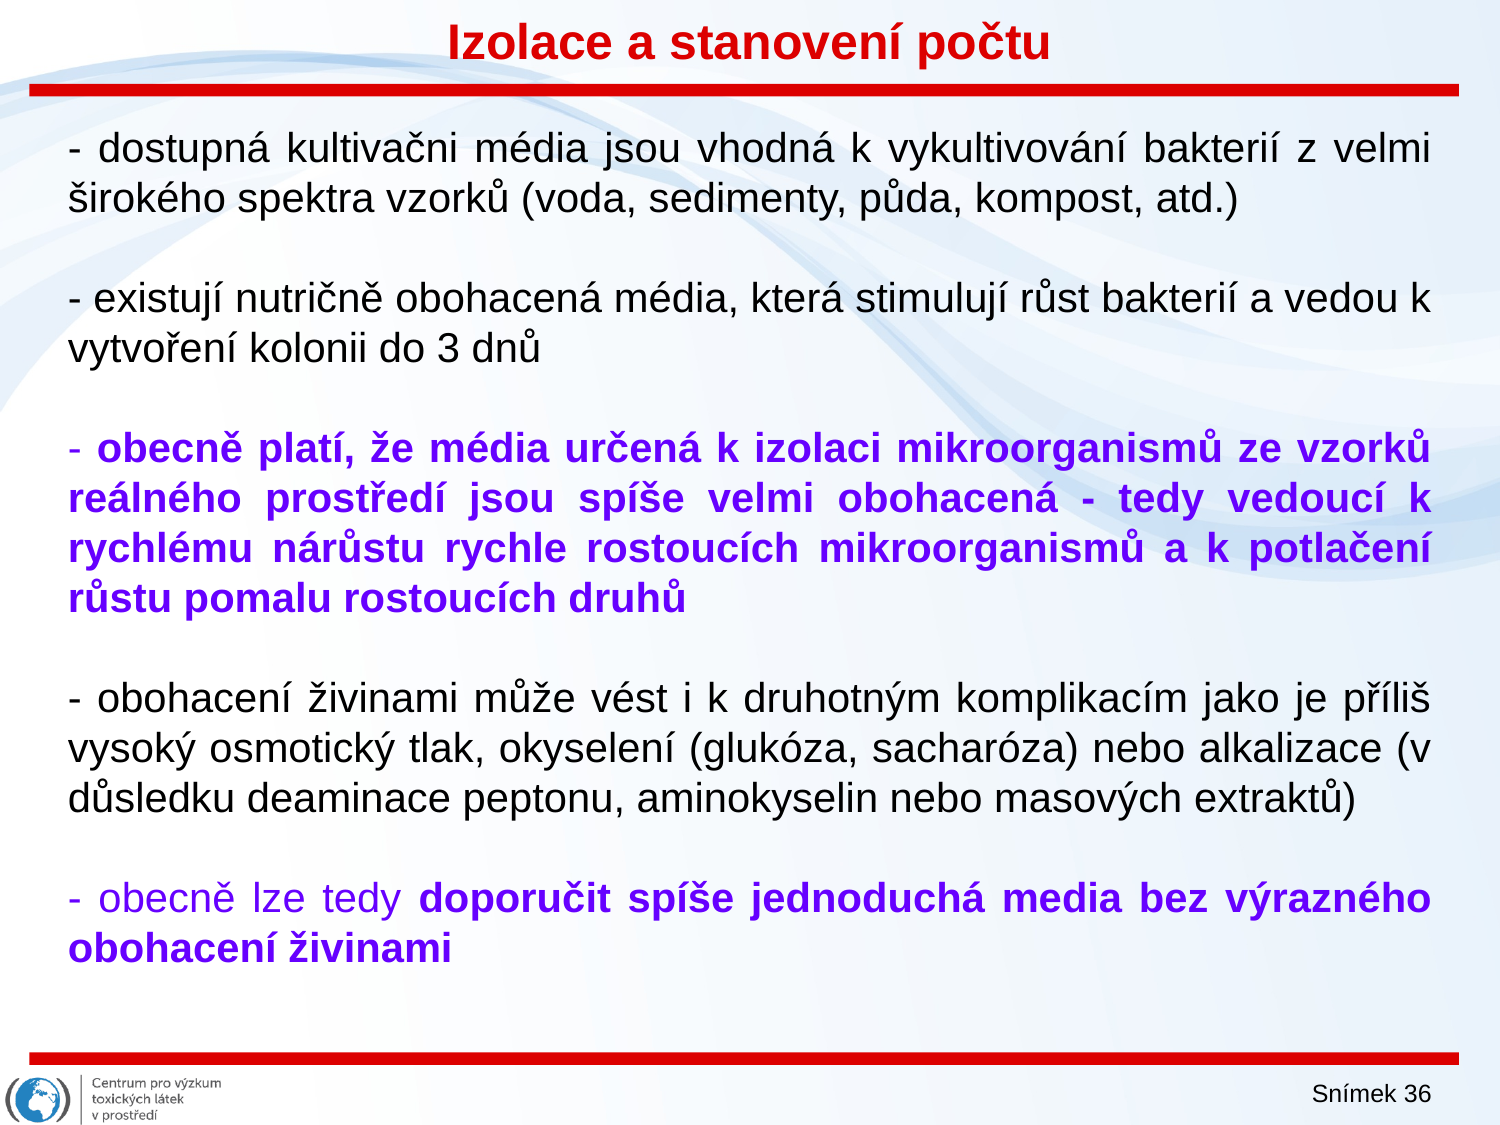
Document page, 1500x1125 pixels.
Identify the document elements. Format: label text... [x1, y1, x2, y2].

picture [0, 79, 1500, 1125]
text_box - dostupná kultivačni média jsou vhodná k vykultivování bakterií z velmi širokého spektra vzorků (voda, sedimenty, půda, kompost, atd.) - existují nutričně obohacená média, která stimulují růst bakterií a vedou k vytvoření kolonii do 3 dnů - obecně platí, že média určená k izolaci mikroorganismů ze vzorků reálného prostředí jsou spíše velmi obohacená - tedy vedoucí k rychlému nárůstu rychle rostoucích mikroorganismů a k potlačení růstu pomalu rostoucích druhů - obohacení živinami může vést i k druhotným komplikacím jako je příliš vysoký osmotický tlak, okyselení (glukóza, sacharóza) nebo alkalizace (v důsledku deaminace peptonu, aminokyselin nebo masových extraktů) - obecně lze tedy doporučit spíše jednoduchá media bez výrazného obohacení živinami [53, 113, 1447, 979]
slide_number Snímek 36 [1149, 1070, 1448, 1125]
text_box Izolace a stanovení počtu [0, 0, 1500, 79]
